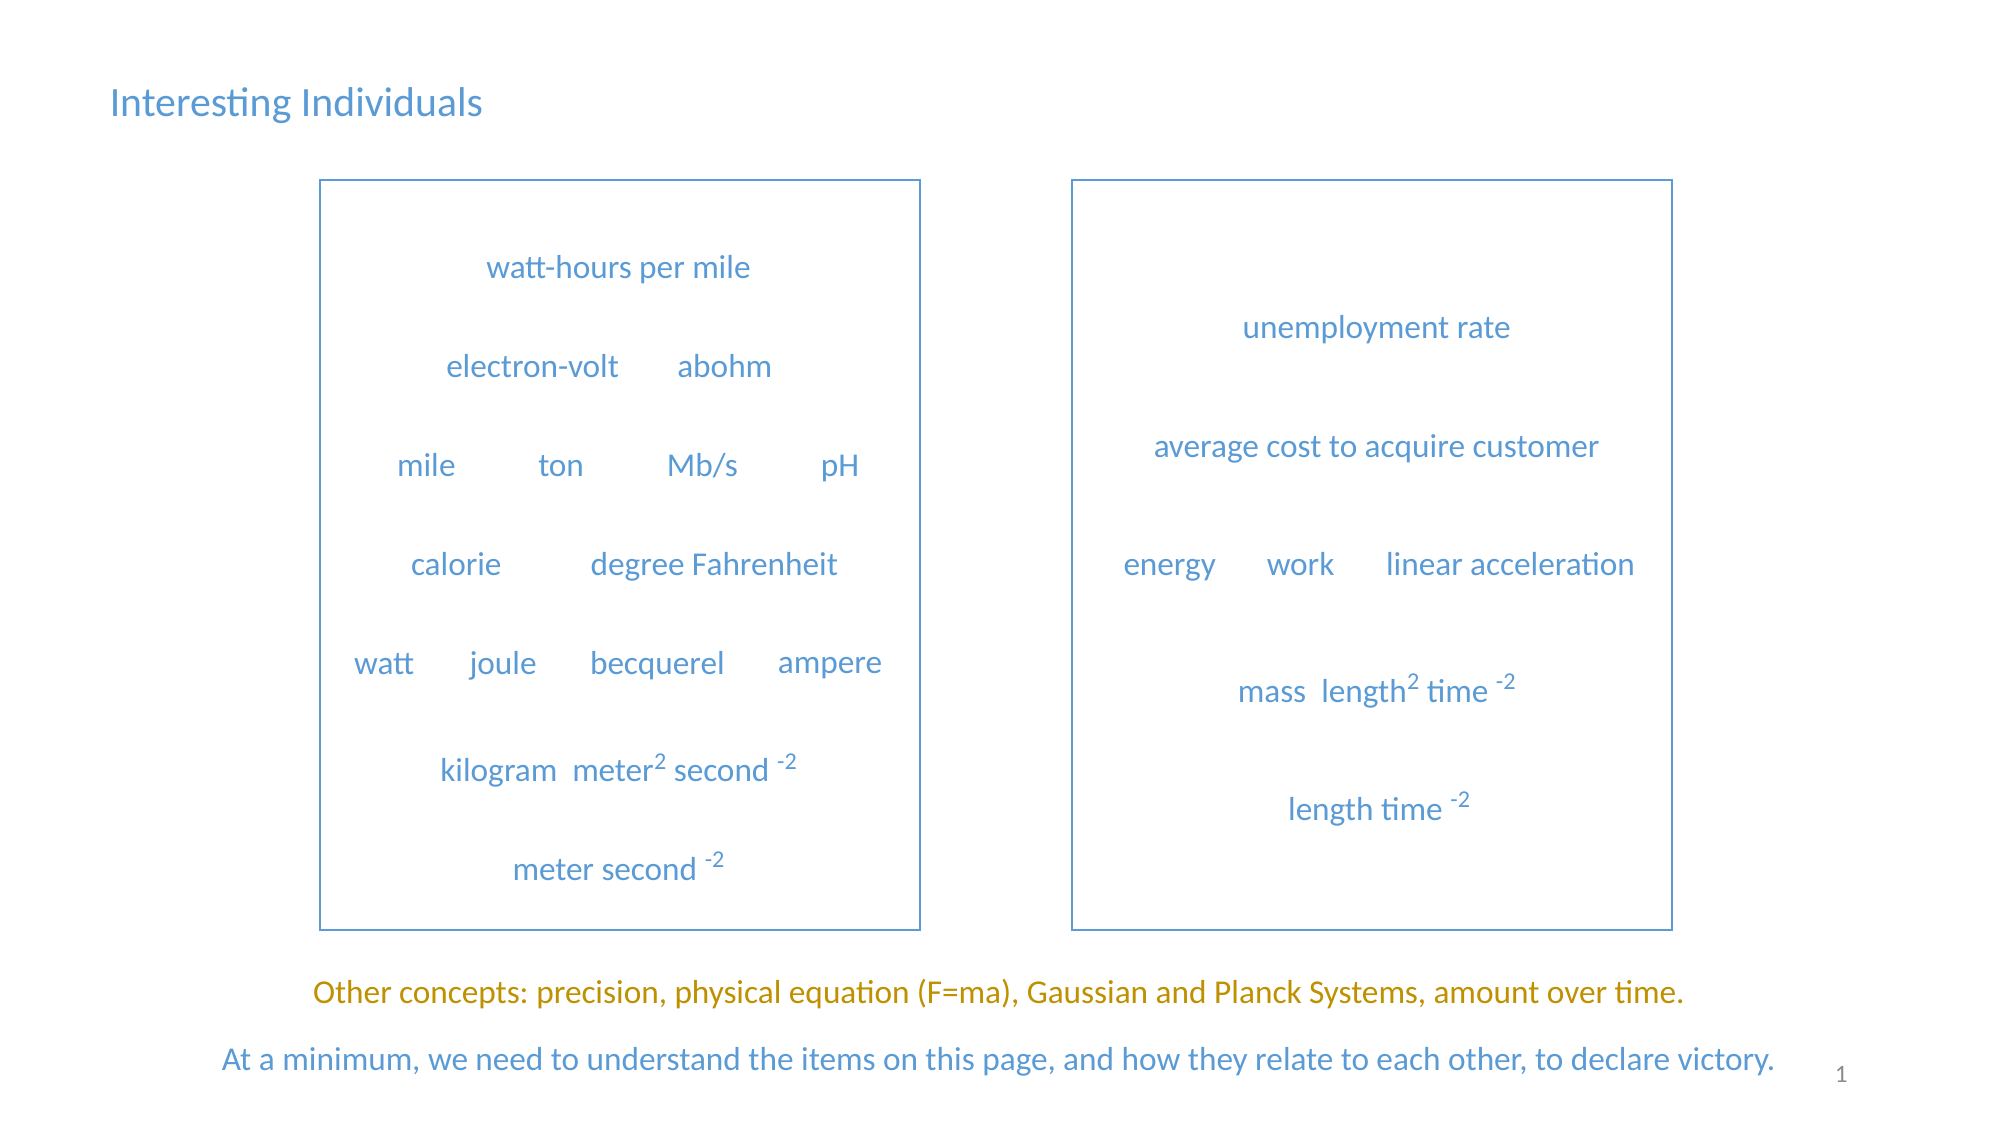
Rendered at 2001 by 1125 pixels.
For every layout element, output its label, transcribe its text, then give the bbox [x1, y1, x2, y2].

text_box [319, 179, 921, 931]
text_box [1071, 179, 1673, 931]
slide_number 1 [1412, 1042, 1863, 1103]
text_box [381, 435, 875, 492]
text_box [338, 633, 898, 690]
text_box Other concepts: precision, physical equation (F=ma), Gaussian and Planck Systems, amount over time. [298, 962, 1702, 1018]
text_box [430, 336, 789, 393]
text_box Interesting Individuals [95, 67, 499, 133]
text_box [395, 534, 855, 590]
text_box At a minimum, we need to understand the items on this page, and how they relate to each other, to declare victory. [207, 1029, 1793, 1085]
